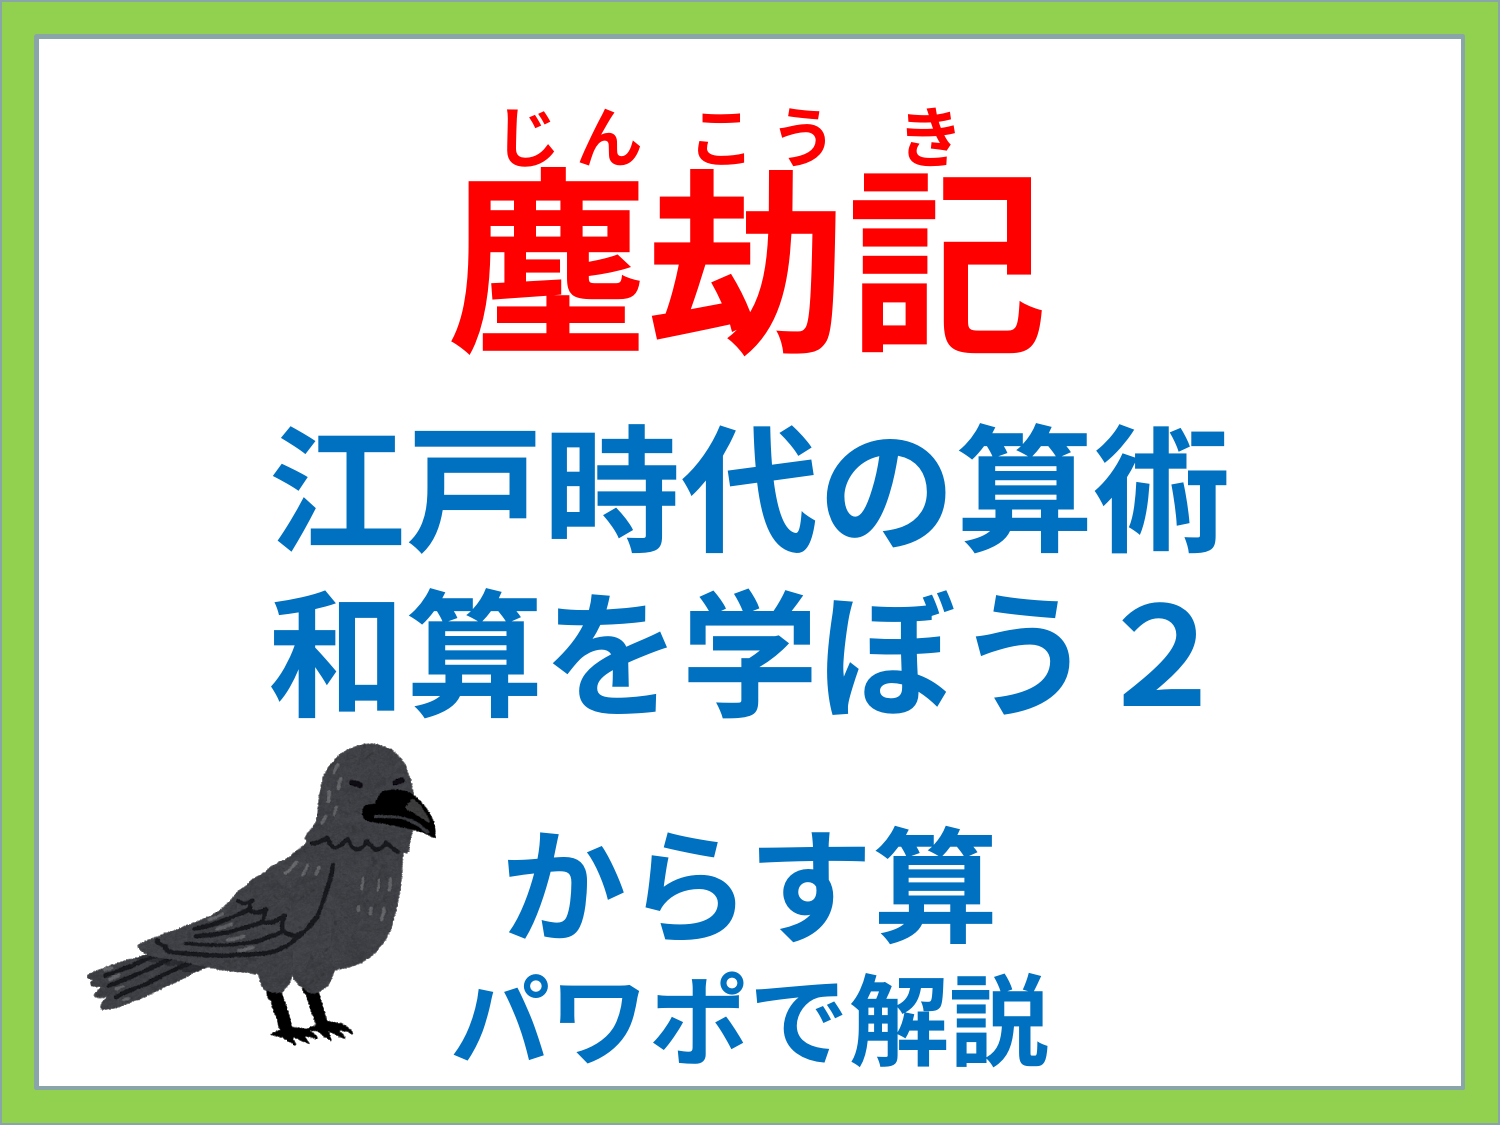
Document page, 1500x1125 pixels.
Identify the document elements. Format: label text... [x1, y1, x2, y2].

text_box 江戸時代の算術 和算を学ぼう２ からす算 パワポで解説 [46, 396, 1454, 1035]
title 塵劫記 [44, 130, 1452, 374]
picture [76, 721, 450, 1085]
text_box [0, 0, 1500, 1125]
text_box じ ん こ う き [479, 88, 981, 184]
